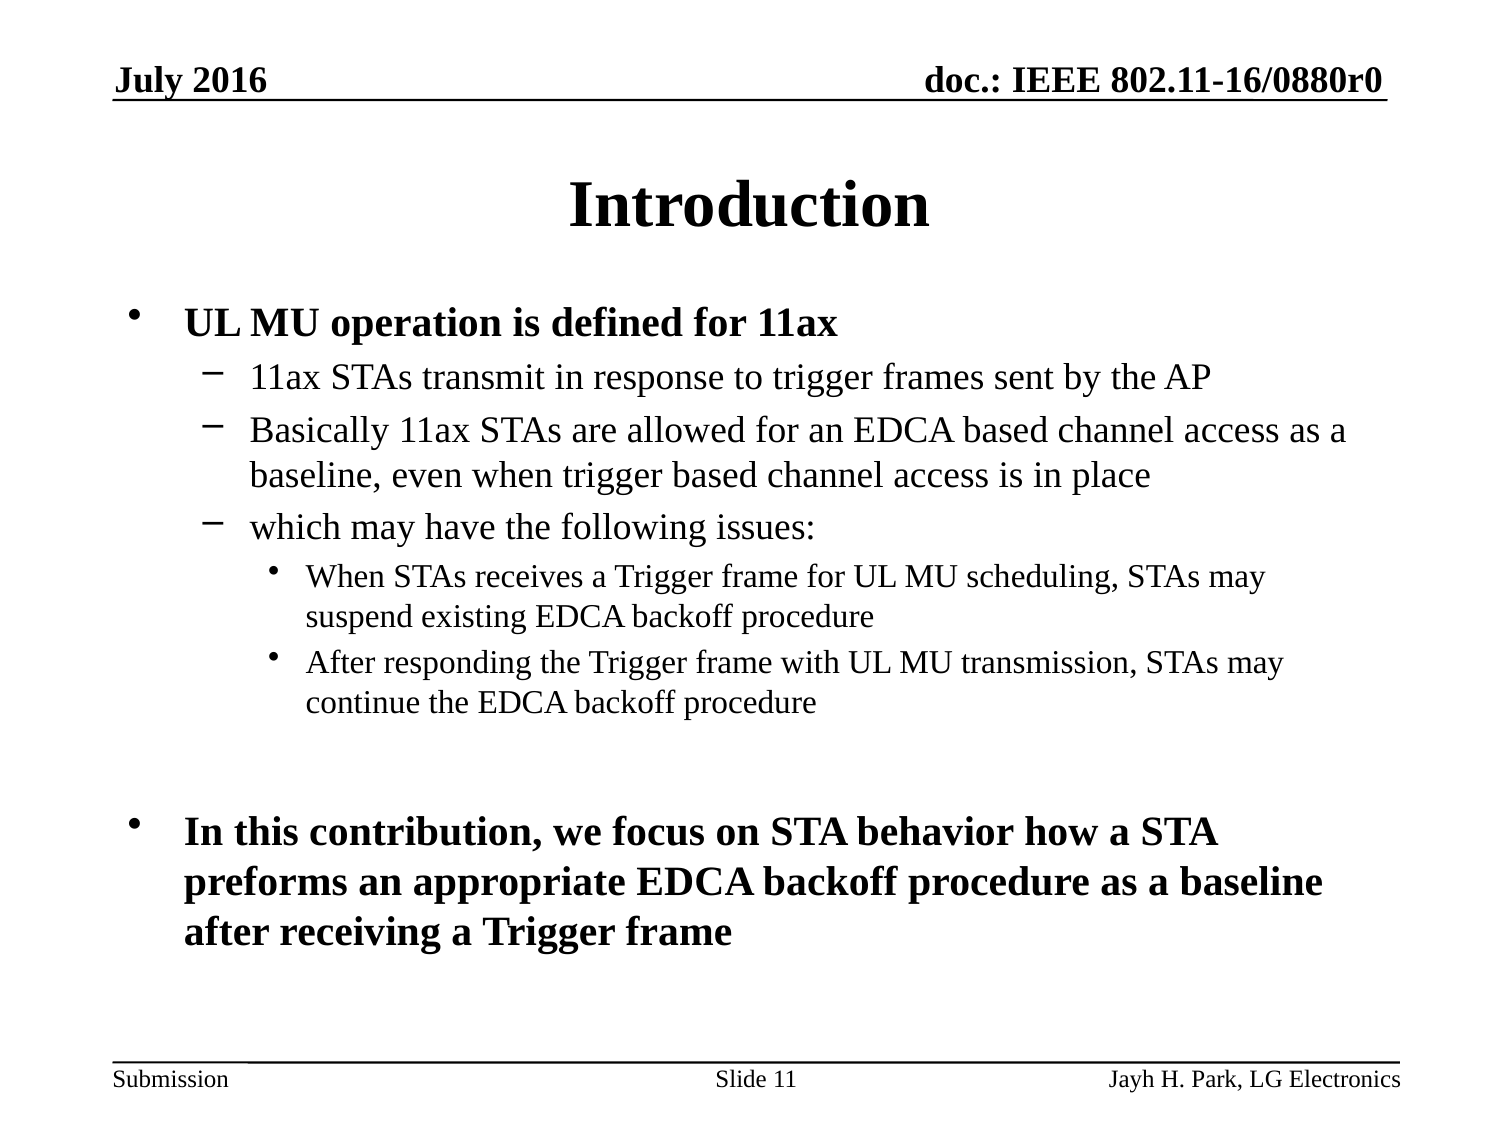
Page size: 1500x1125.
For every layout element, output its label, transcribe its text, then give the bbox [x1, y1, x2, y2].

title Introduction [112, 112, 1388, 287]
slide_number Slide 11 [712, 1061, 800, 1093]
list UL MU operation is defined for 11ax 11ax STAs transmit in response to trigger frames sent by the AP Basically 11ax STAs are allowed for an EDCA based channel access as a baseline, even when trigger based channel access is in place which may have the following issues: When STAs receives a Trigger frame for UL MU scheduling, STAs may suspend existing EDCA backoff procedure After responding the Trigger frame with UL MU transmission, STAs may continue the EDCA backoff procedure In this contribution, we focus on STA behavior how a STA preforms an appropriate EDCA backoff procedure as a baseline after receiving a Trigger frame [112, 287, 1388, 1063]
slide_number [114, 54, 270, 101]
footer Jayh H. Park, LG Electronics [1104, 1061, 1402, 1093]
